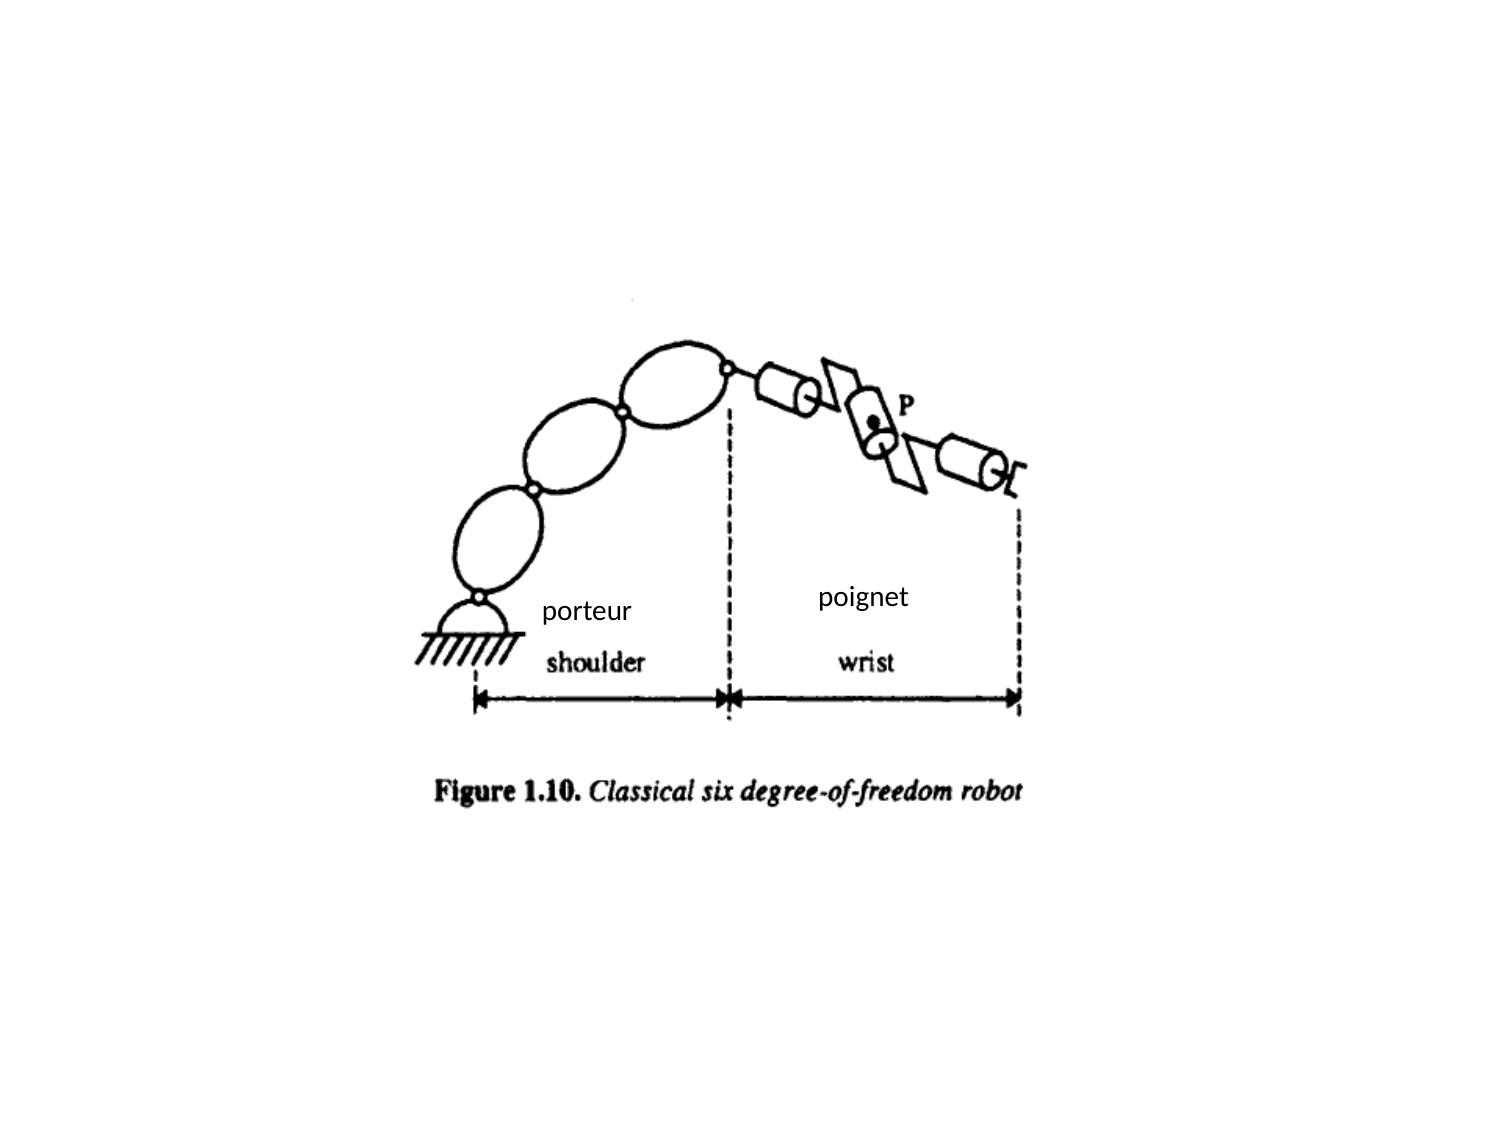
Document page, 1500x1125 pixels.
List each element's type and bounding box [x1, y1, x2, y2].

picture [397, 259, 1103, 866]
